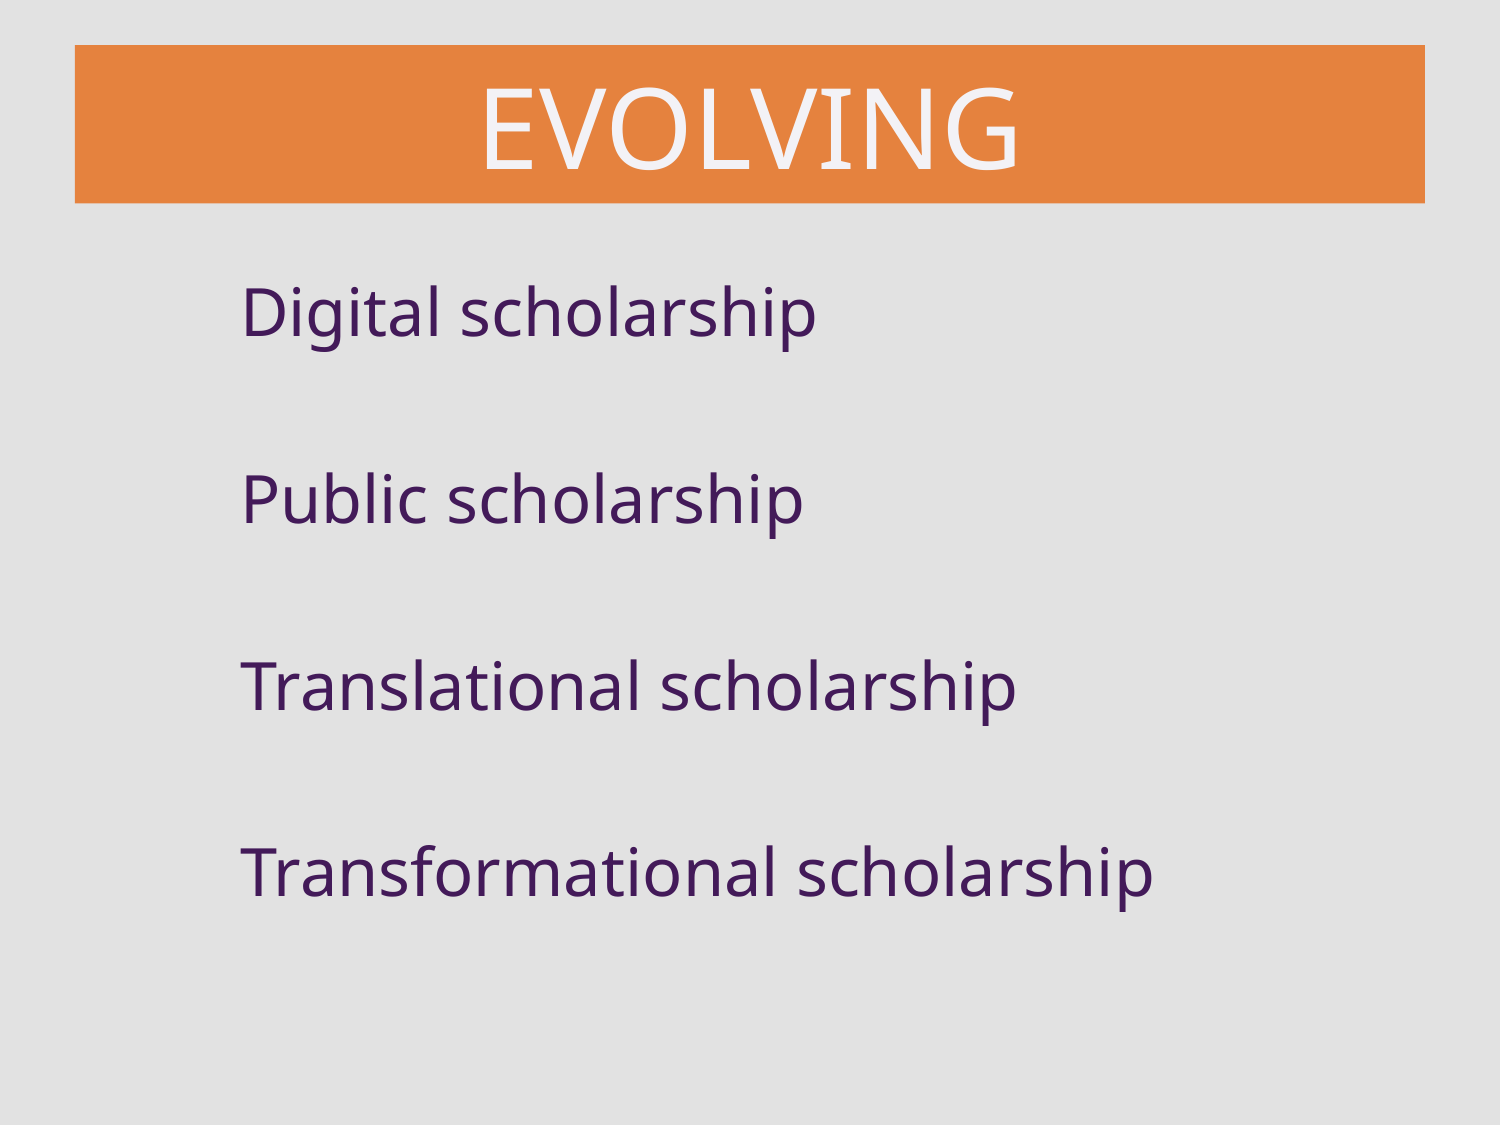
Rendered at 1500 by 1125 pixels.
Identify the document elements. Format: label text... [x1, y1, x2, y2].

list Digital scholarship Public scholarship Translational scholarship Transformational scholarship [75, 262, 1425, 1005]
text_box EVOLVING [73, 43, 1427, 205]
